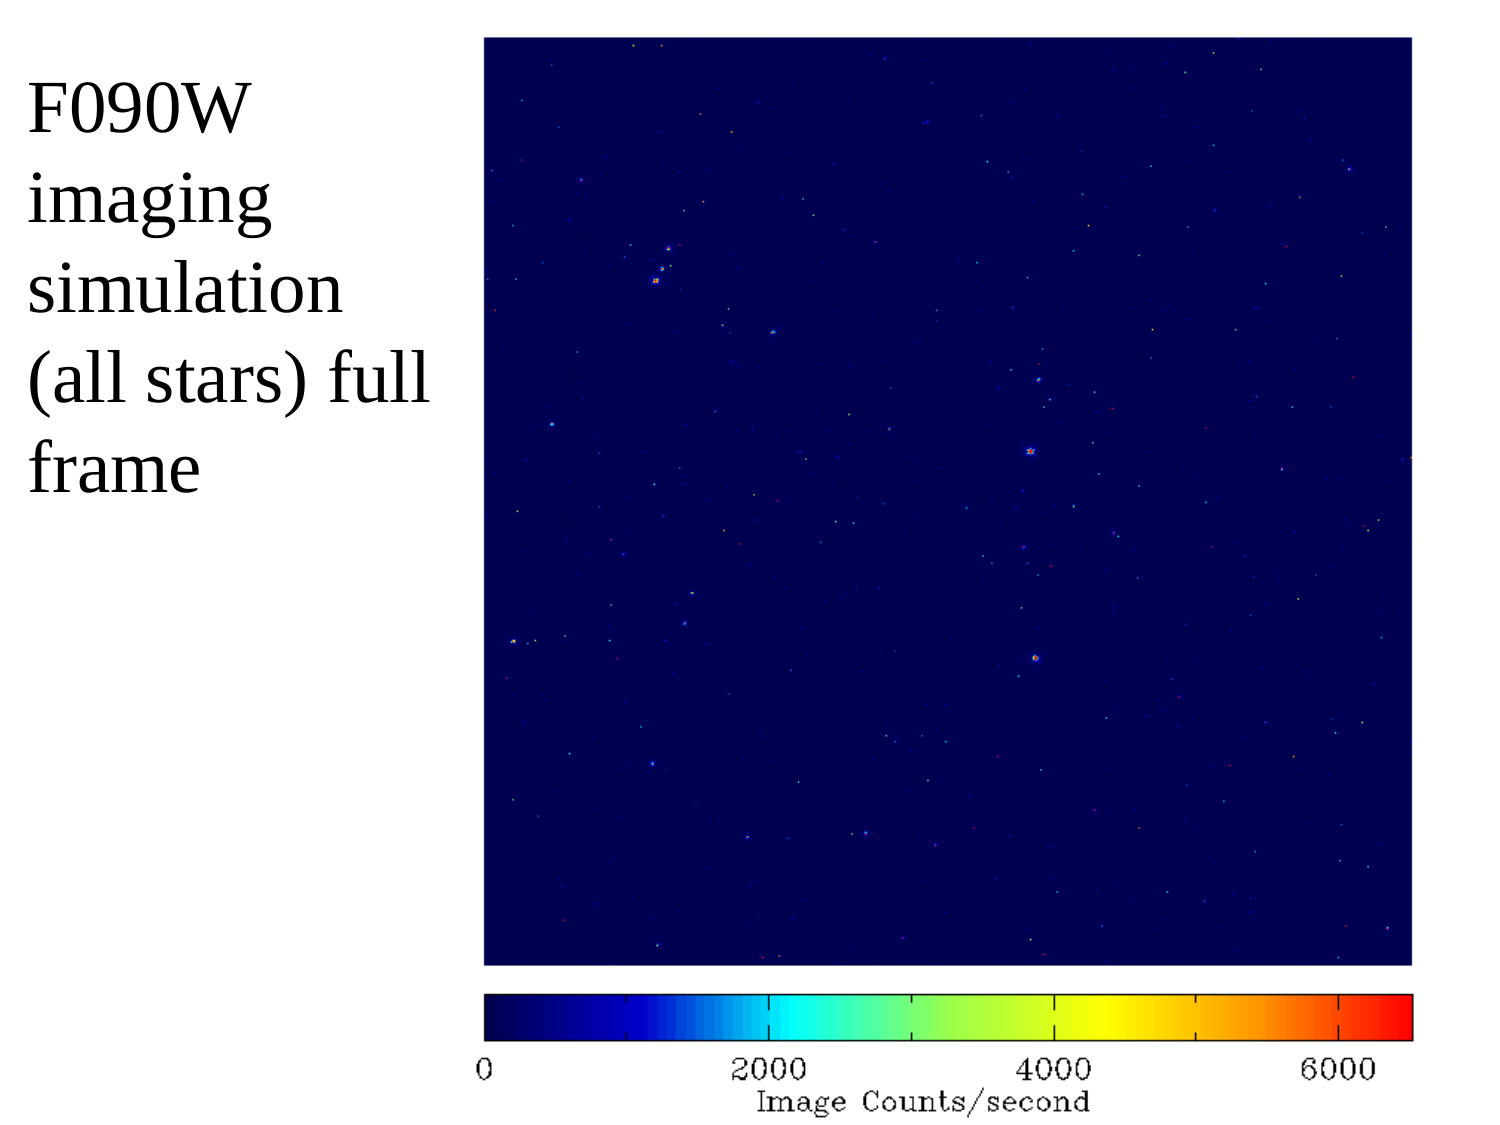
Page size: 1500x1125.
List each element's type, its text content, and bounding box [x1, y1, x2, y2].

text_box F090W imaging simulation (all stars) full frame [12, 50, 390, 676]
picture [395, 0, 1500, 1125]
